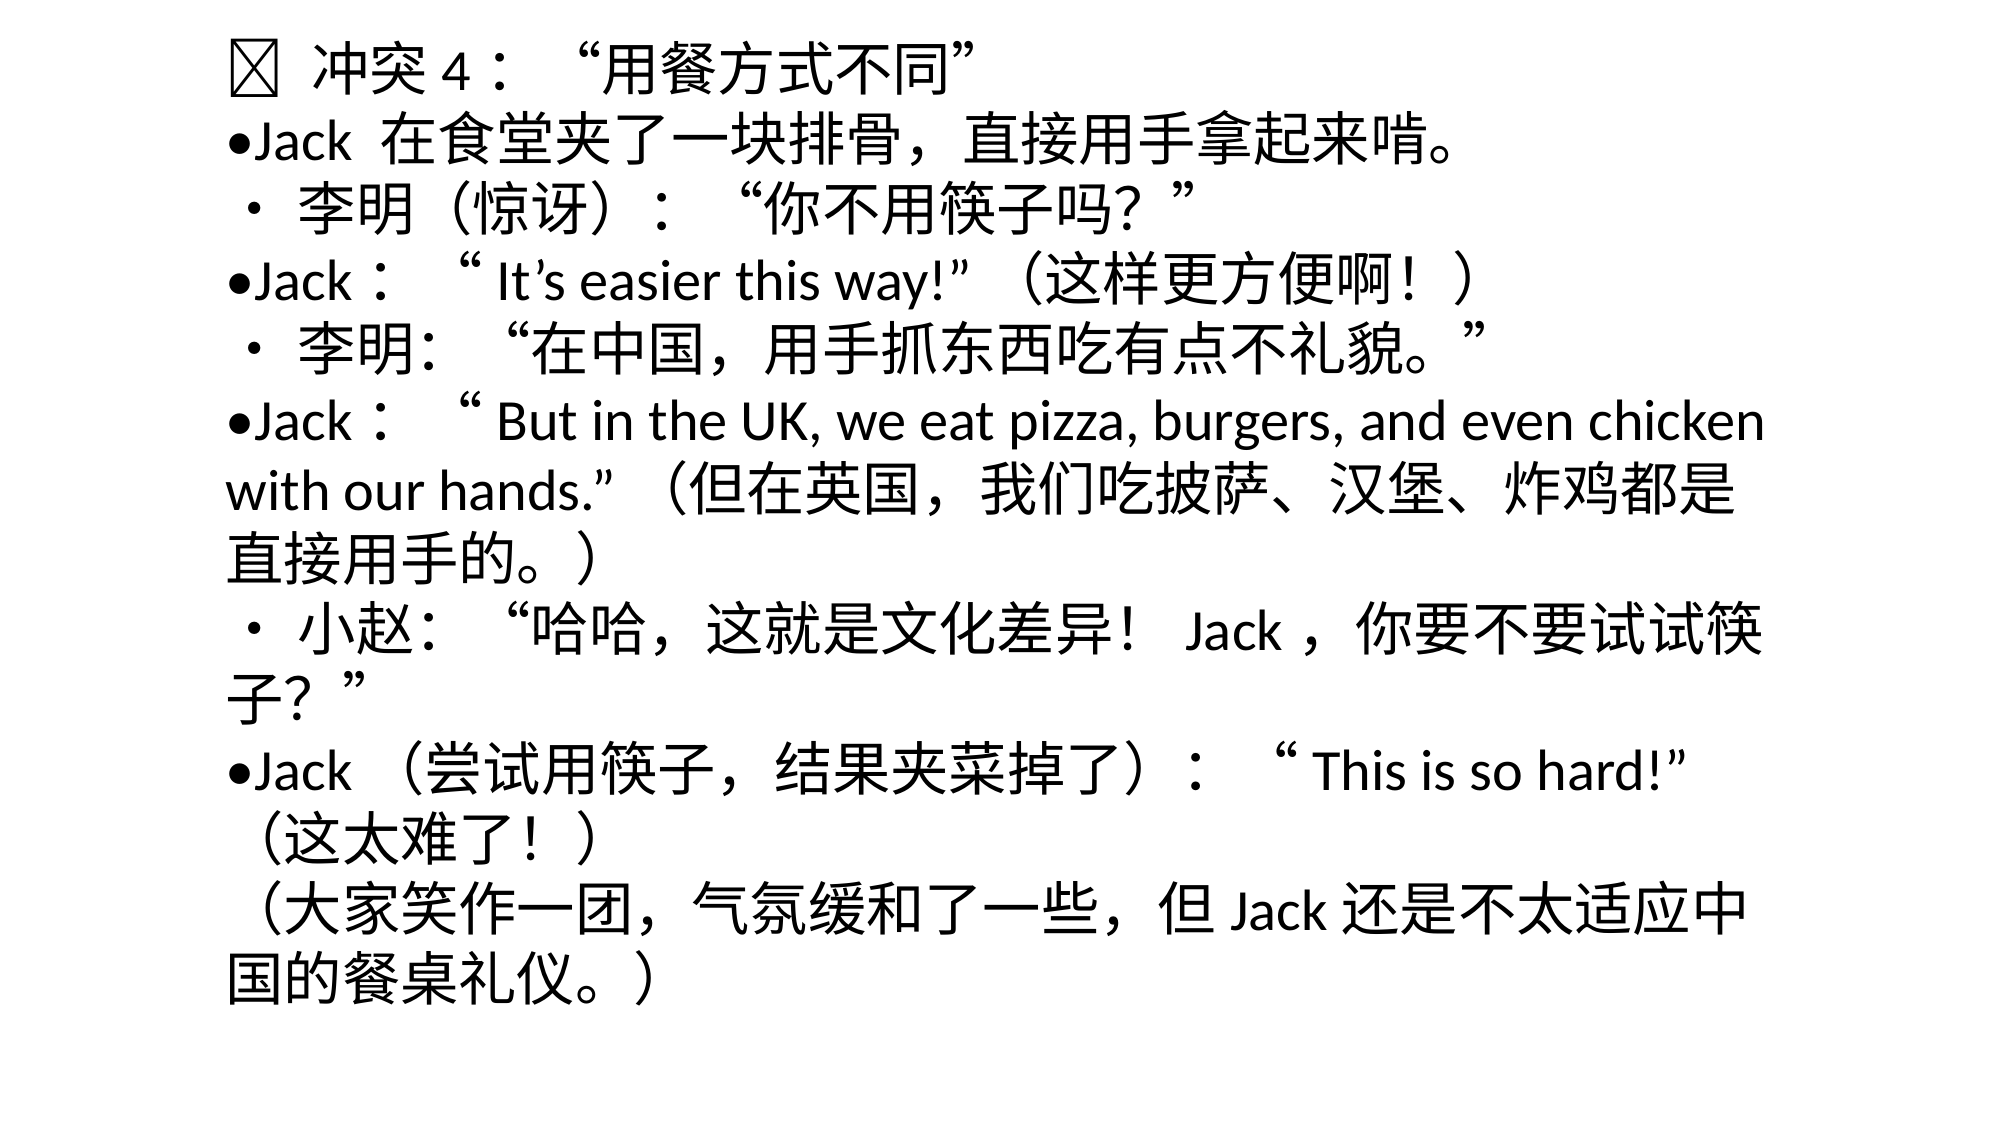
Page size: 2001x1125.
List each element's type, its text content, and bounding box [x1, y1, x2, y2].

text_box 🔹 冲突4：“用餐方式不同” •Jack 在食堂夹了一块排骨，直接用手拿起来啃。 •李明（惊讶）：“你不用筷子吗？” •Jack：“It’s easier this way!”（这样更方便啊！） •李明：“在中国，用手抓东西吃有点不礼貌。” •Jack：“But in the UK, we eat pizza, burgers, and even chicken with our hands.”（但在英国，我们吃披萨、汉堡、炸鸡都是直接用手的。） •小赵：“哈哈，这就是文化差异！Jack，你要不要试试筷子？” •Jack（尝试用筷子，结果夹菜掉了）：“This is so hard!”（这太难了！） （大家笑作一团，气氛缓和了一些，但Jack还是不太适应中国的餐桌礼仪。） [210, 24, 1790, 1020]
